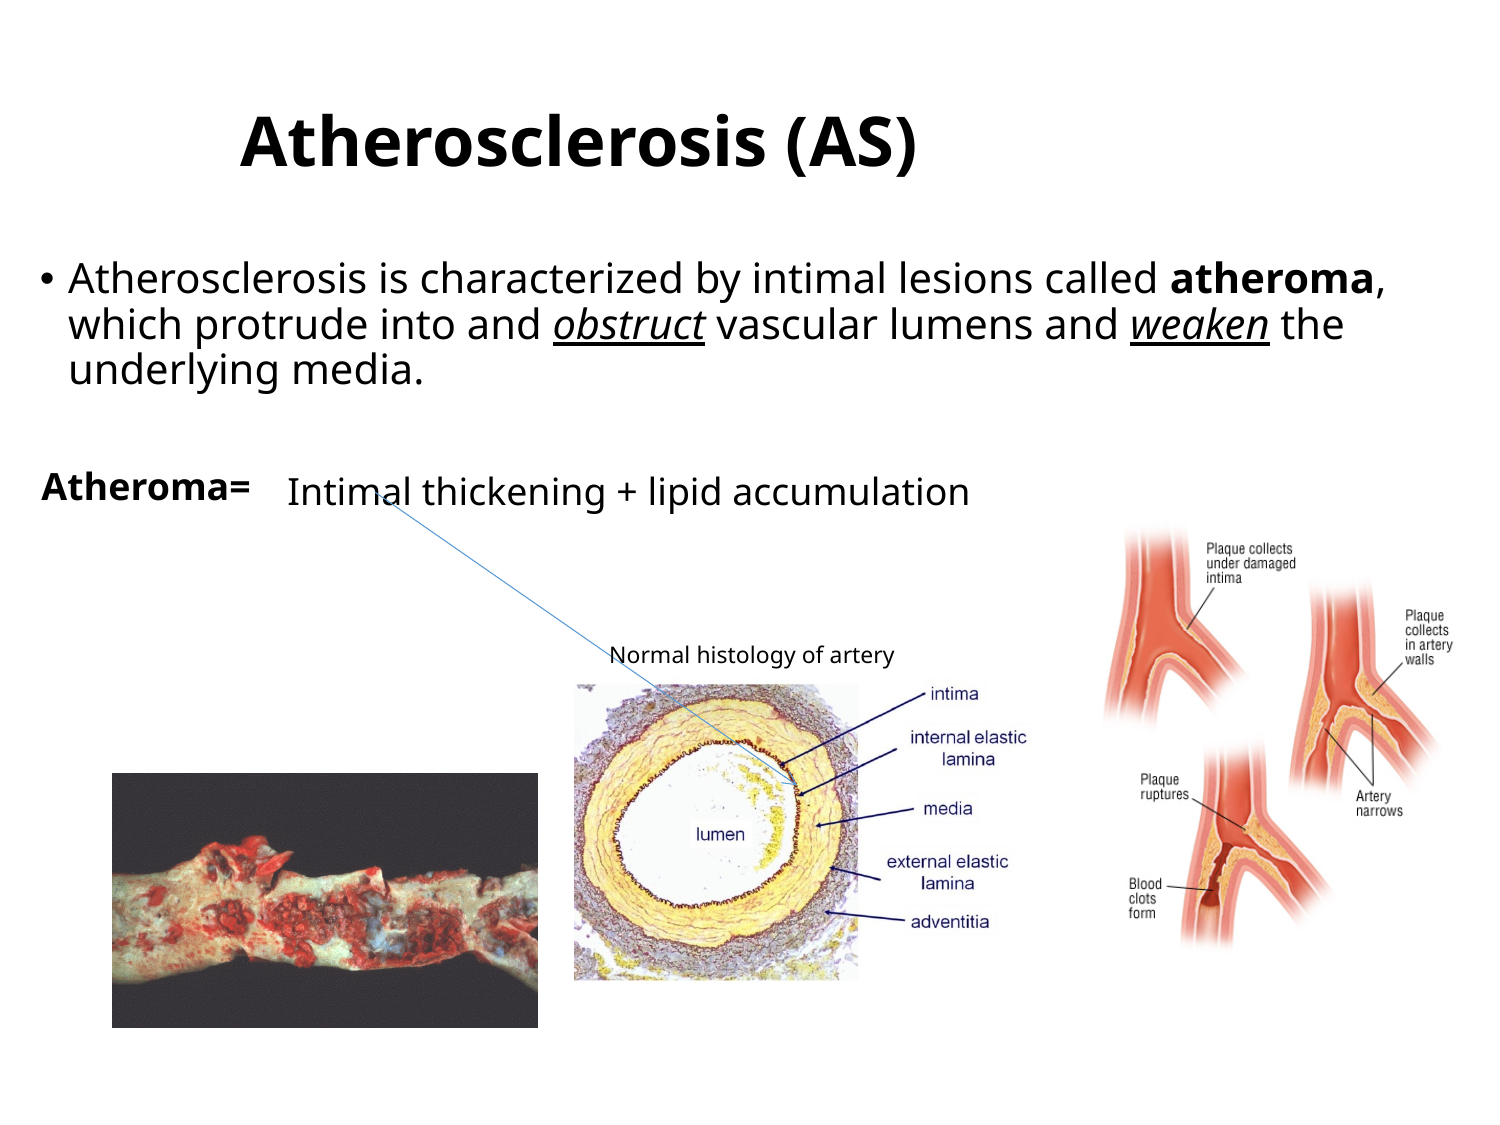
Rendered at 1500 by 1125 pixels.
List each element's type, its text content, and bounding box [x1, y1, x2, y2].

picture [574, 523, 1055, 1079]
picture [1090, 514, 1468, 961]
text_box Intimal thickening + lipid accumulation [272, 460, 1023, 521]
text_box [374, 492, 797, 786]
title Atherosclerosis (AS) [225, 38, 983, 250]
list Atherosclerosis is characterized by intimal lesions called atheroma, which protrude into and obstruct vascular lumens and weaken the underlying media. [24, 250, 1468, 1001]
text_box Atheroma= [26, 455, 276, 516]
picture [112, 773, 538, 1028]
